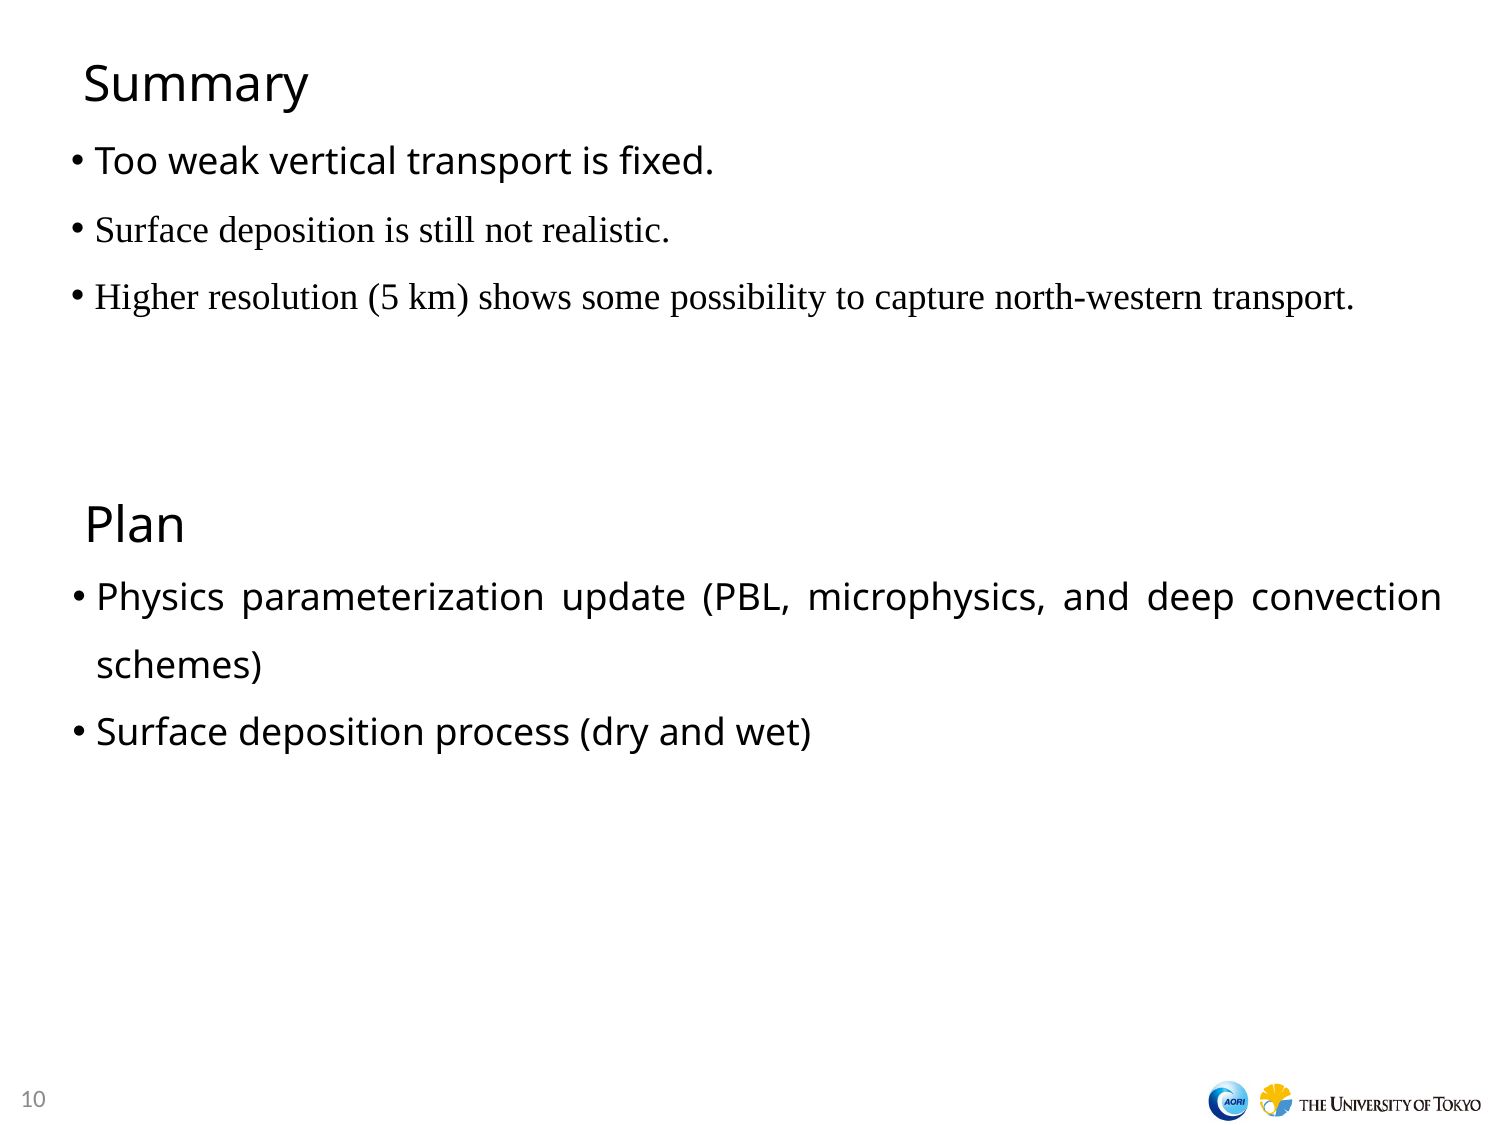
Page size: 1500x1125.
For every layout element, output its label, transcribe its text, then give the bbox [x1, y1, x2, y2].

picture [1207, 1080, 1250, 1123]
slide_number 10 [5, 1075, 67, 1120]
title Summary [68, 29, 1419, 110]
picture [1258, 1082, 1496, 1117]
text_box Plan [69, 469, 1420, 546]
text_box Physics parameterization update (PBL, microphysics, and deep convection schemes) Surface deposition process (dry and wet) [68, 546, 1449, 828]
text_box Too weak vertical transport is fixed. Surface deposition is still not realistic. Higher resolution (5 km) shows some possibility to capture north-western transport. [66, 110, 1447, 409]
